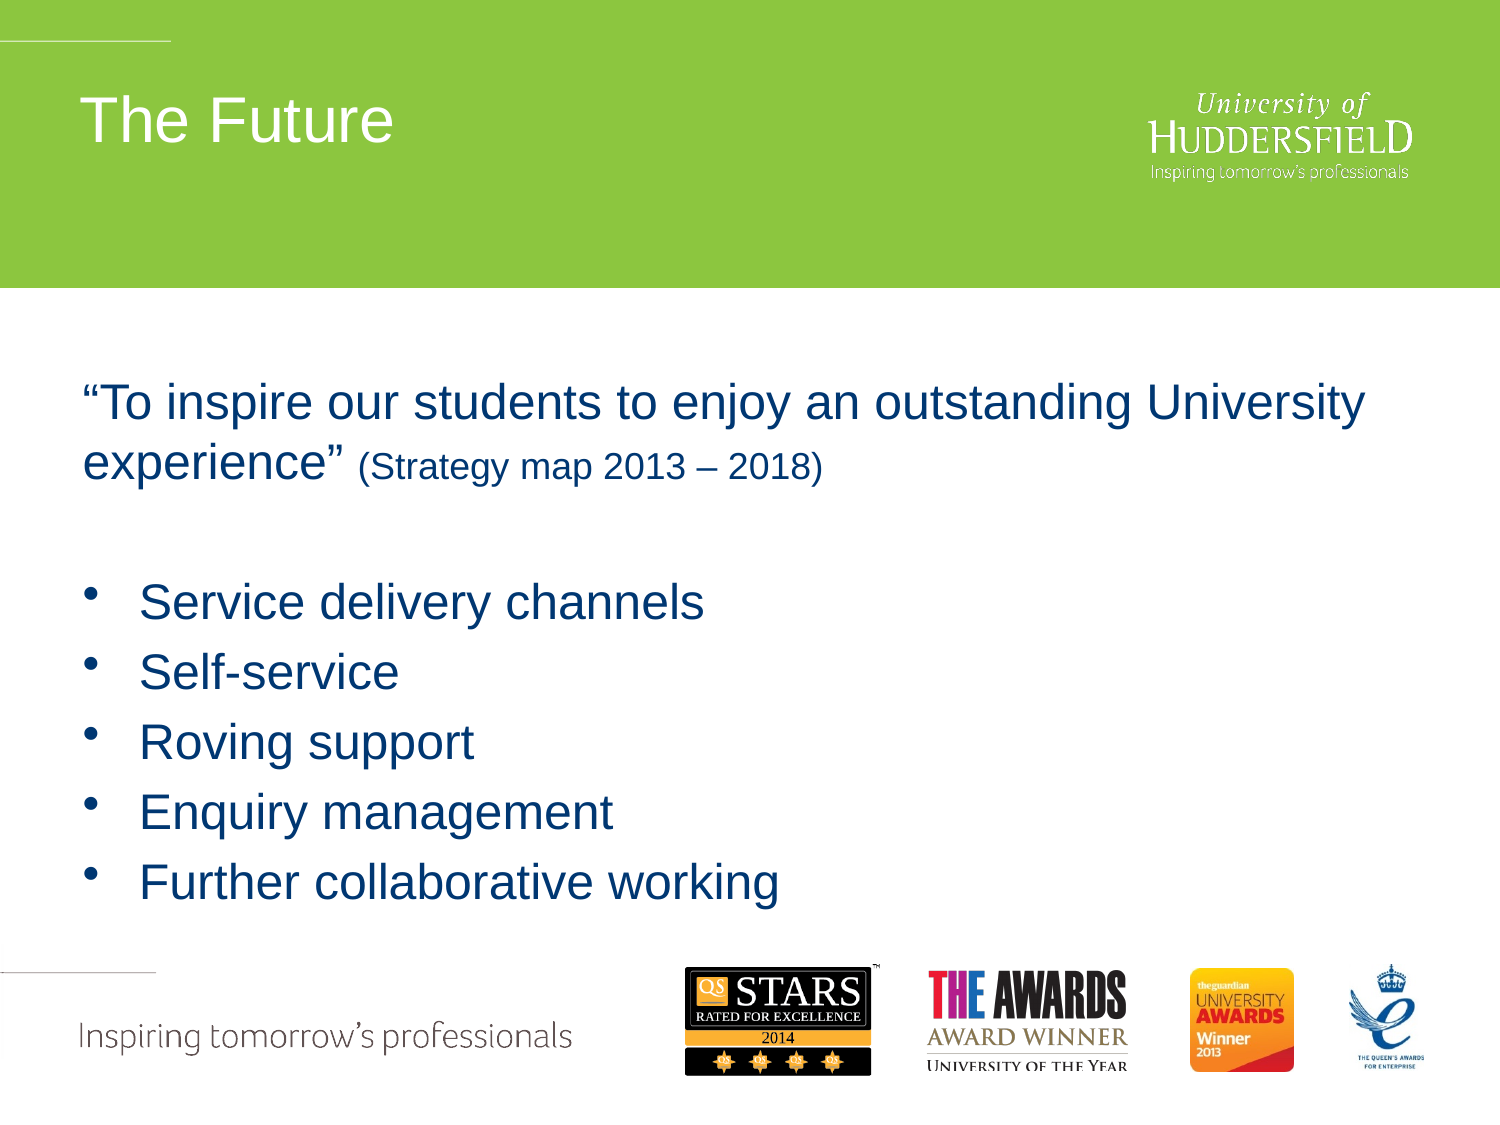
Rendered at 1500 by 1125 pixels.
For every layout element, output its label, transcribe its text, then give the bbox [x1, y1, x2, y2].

picture [0, 0, 1500, 288]
title The Future [64, 42, 1415, 191]
picture [0, 944, 591, 1059]
picture [685, 964, 880, 1076]
list “To inspire our students to enjoy an outstanding University experience” (Strategy map 2013 – 2018) Service delivery channels Self-service Roving support Enquiry management Further collaborative working [67, 361, 1418, 953]
picture [1190, 968, 1294, 1072]
picture [1349, 964, 1424, 1071]
